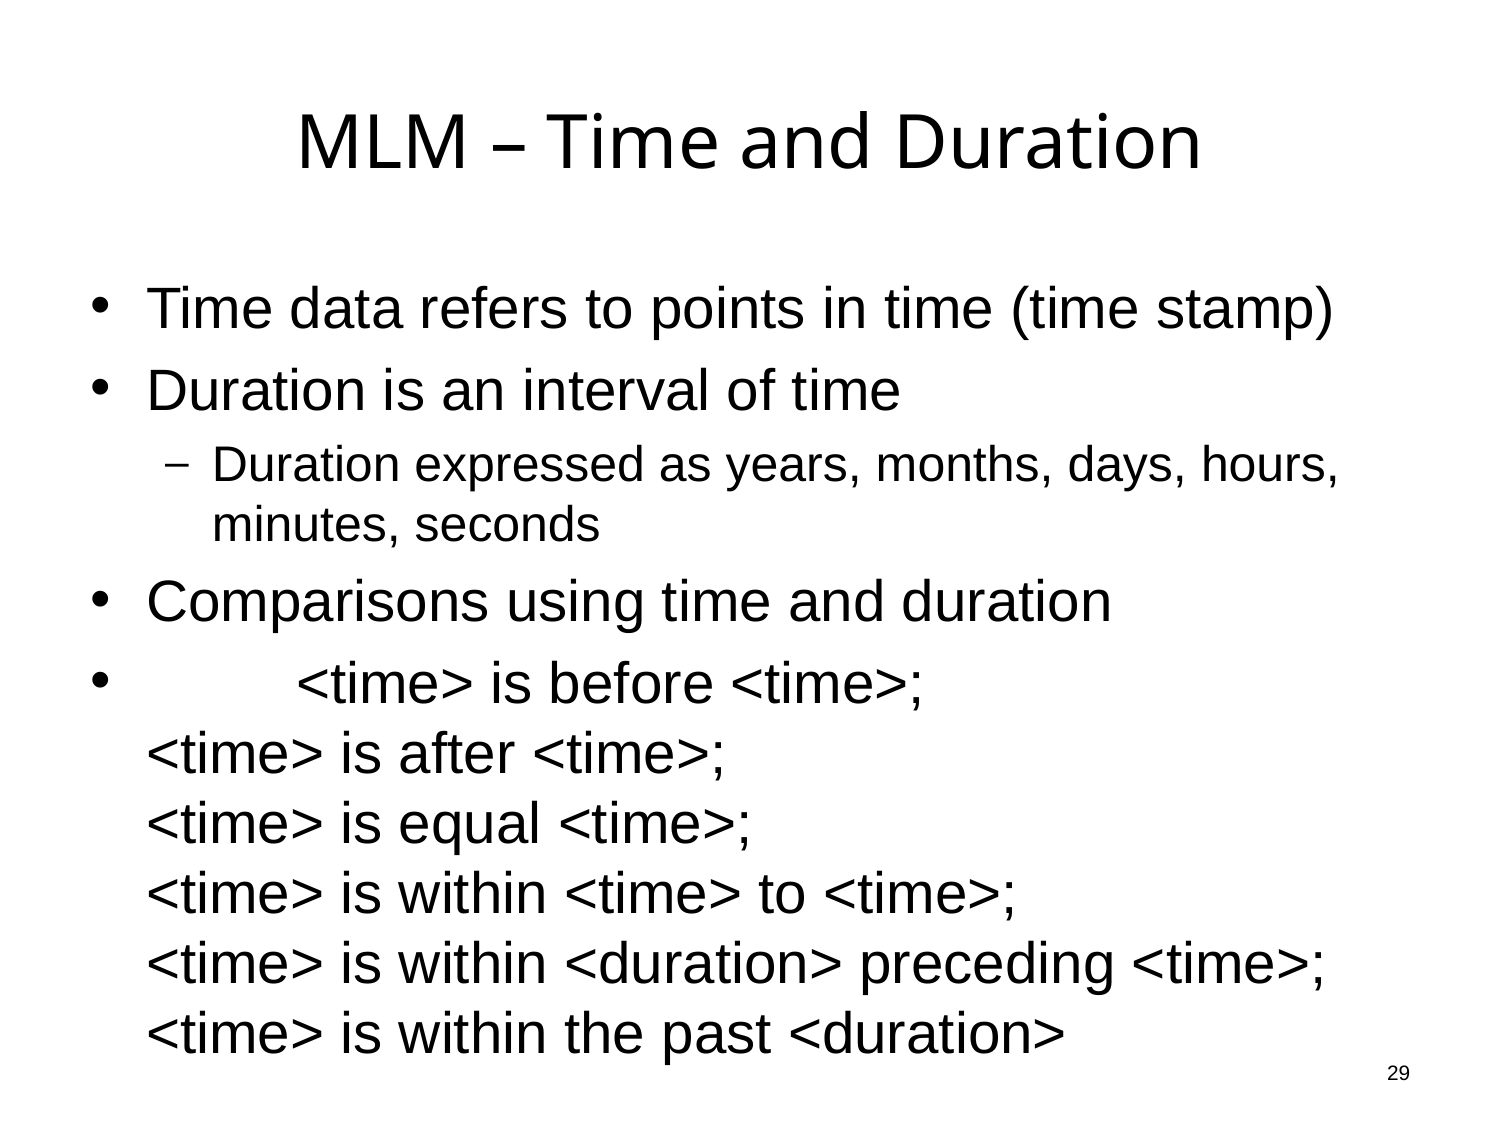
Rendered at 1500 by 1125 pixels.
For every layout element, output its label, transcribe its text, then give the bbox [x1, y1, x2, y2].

title MLM – Time and Duration [75, 45, 1425, 233]
slide_number 29 [1341, 1027, 1425, 1118]
list Time data refers to points in time (time stamp) Duration is an interval of time Duration expressed as years, months, days, hours, minutes, seconds Comparisons using time and duration <time> is before <time>; <time> is after <time>; <time> is equal <time>; <time> is within <time> to <time>; <time> is within <duration> preceding <time>; <time> is within the past <duration> [75, 262, 1425, 1013]
